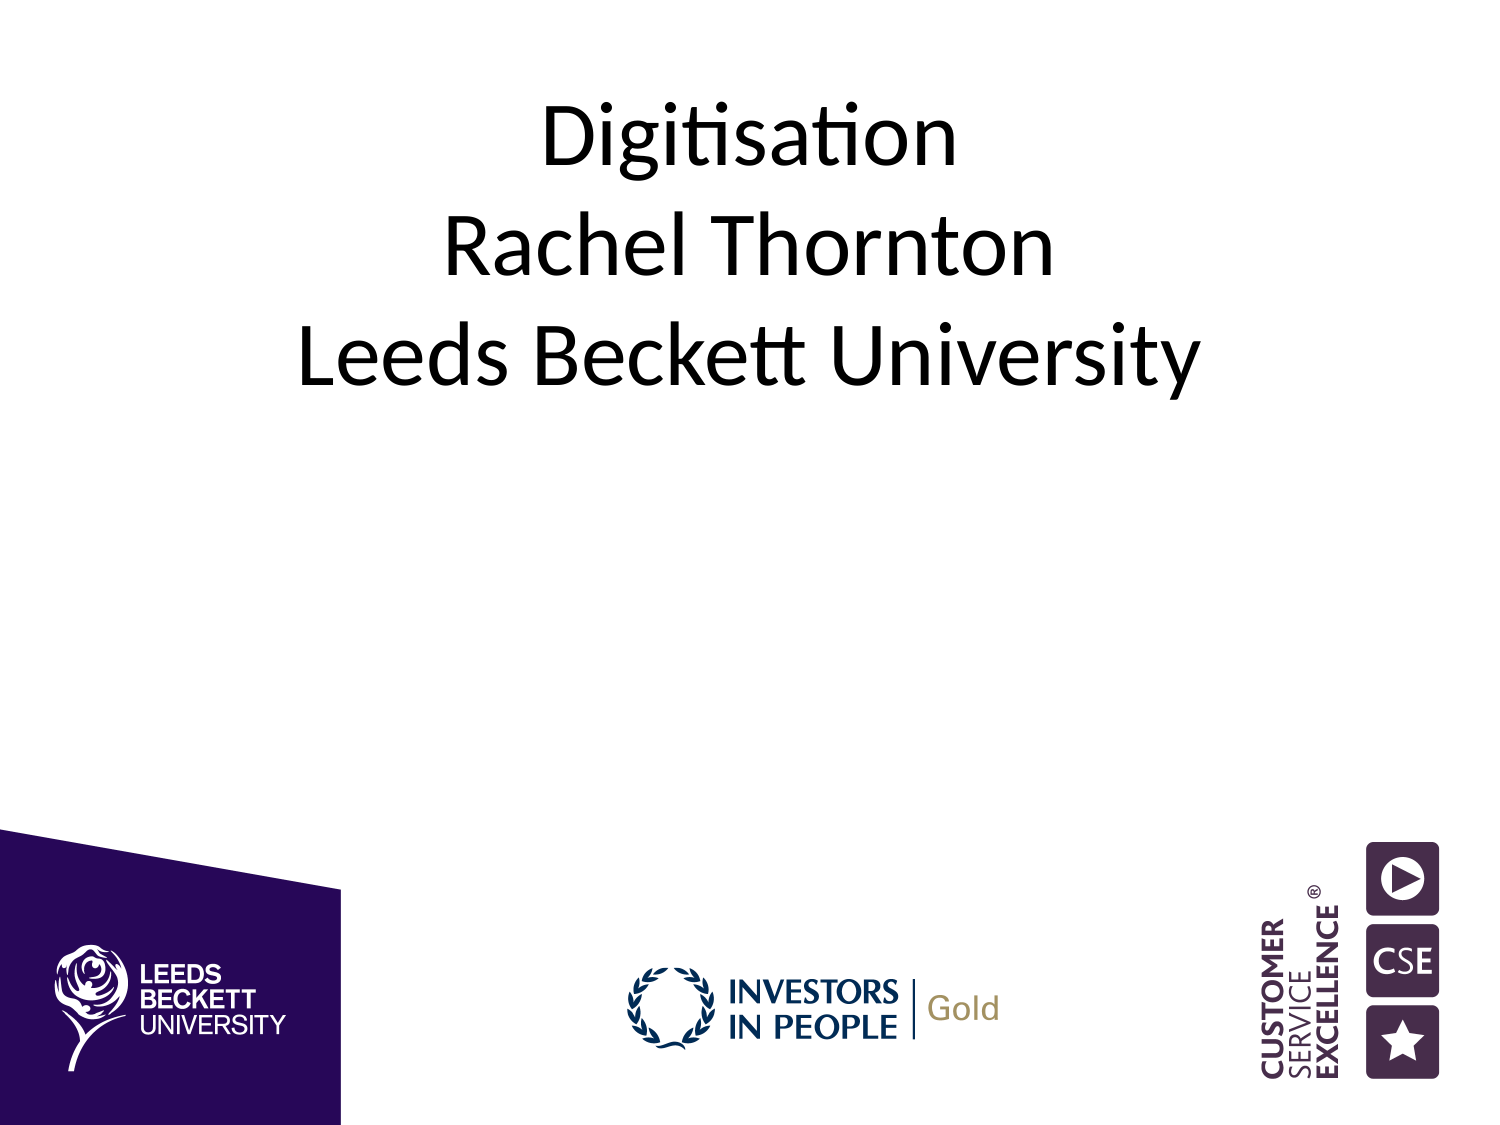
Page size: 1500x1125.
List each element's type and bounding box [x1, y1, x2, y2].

list [0, 0, 1500, 1125]
